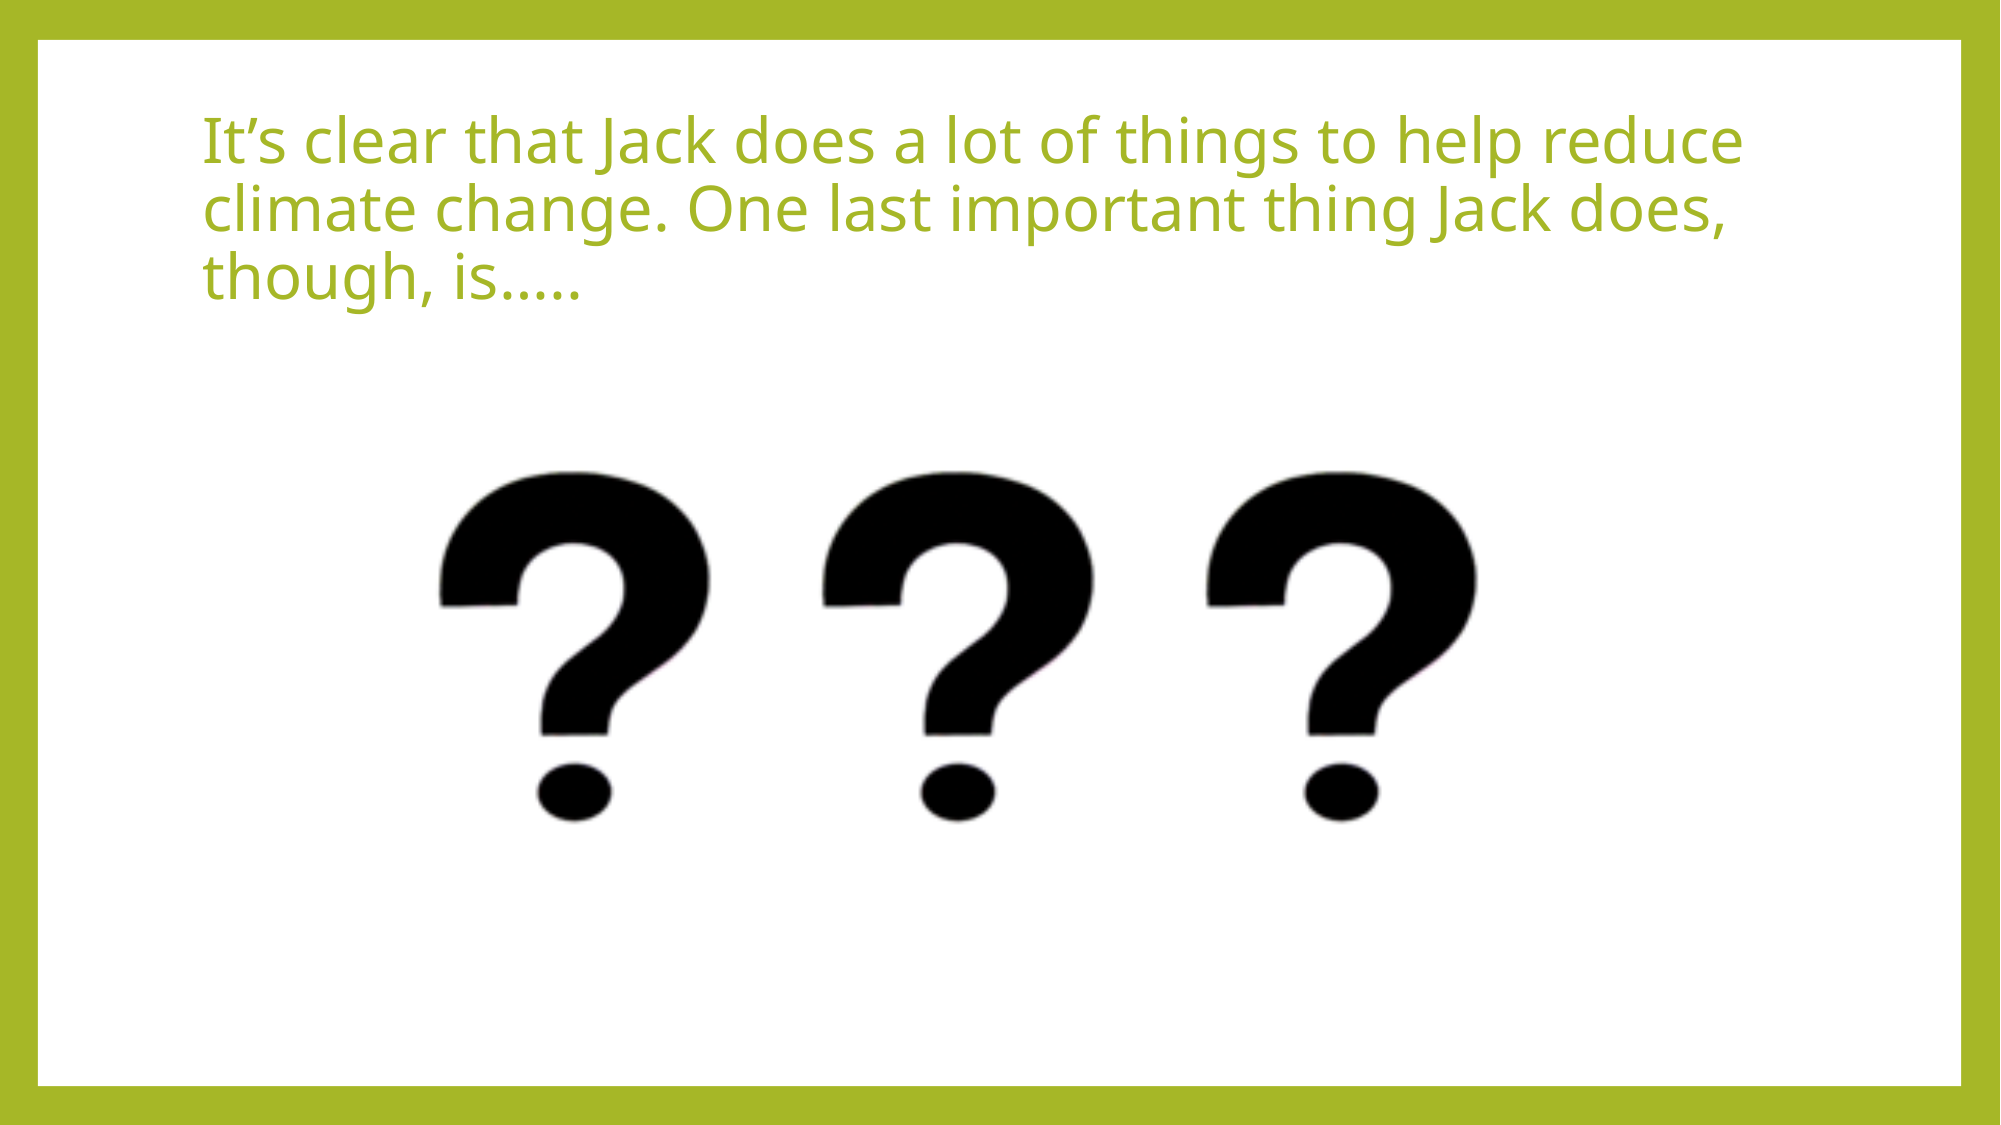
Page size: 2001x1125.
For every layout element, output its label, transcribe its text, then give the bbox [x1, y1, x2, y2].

title It’s clear that Jack does a lot of things to help reduce climate change. One last important thing Jack does, though, is….. [187, 99, 1808, 323]
picture [811, 459, 1108, 834]
picture [427, 459, 725, 834]
picture [1194, 459, 1492, 834]
